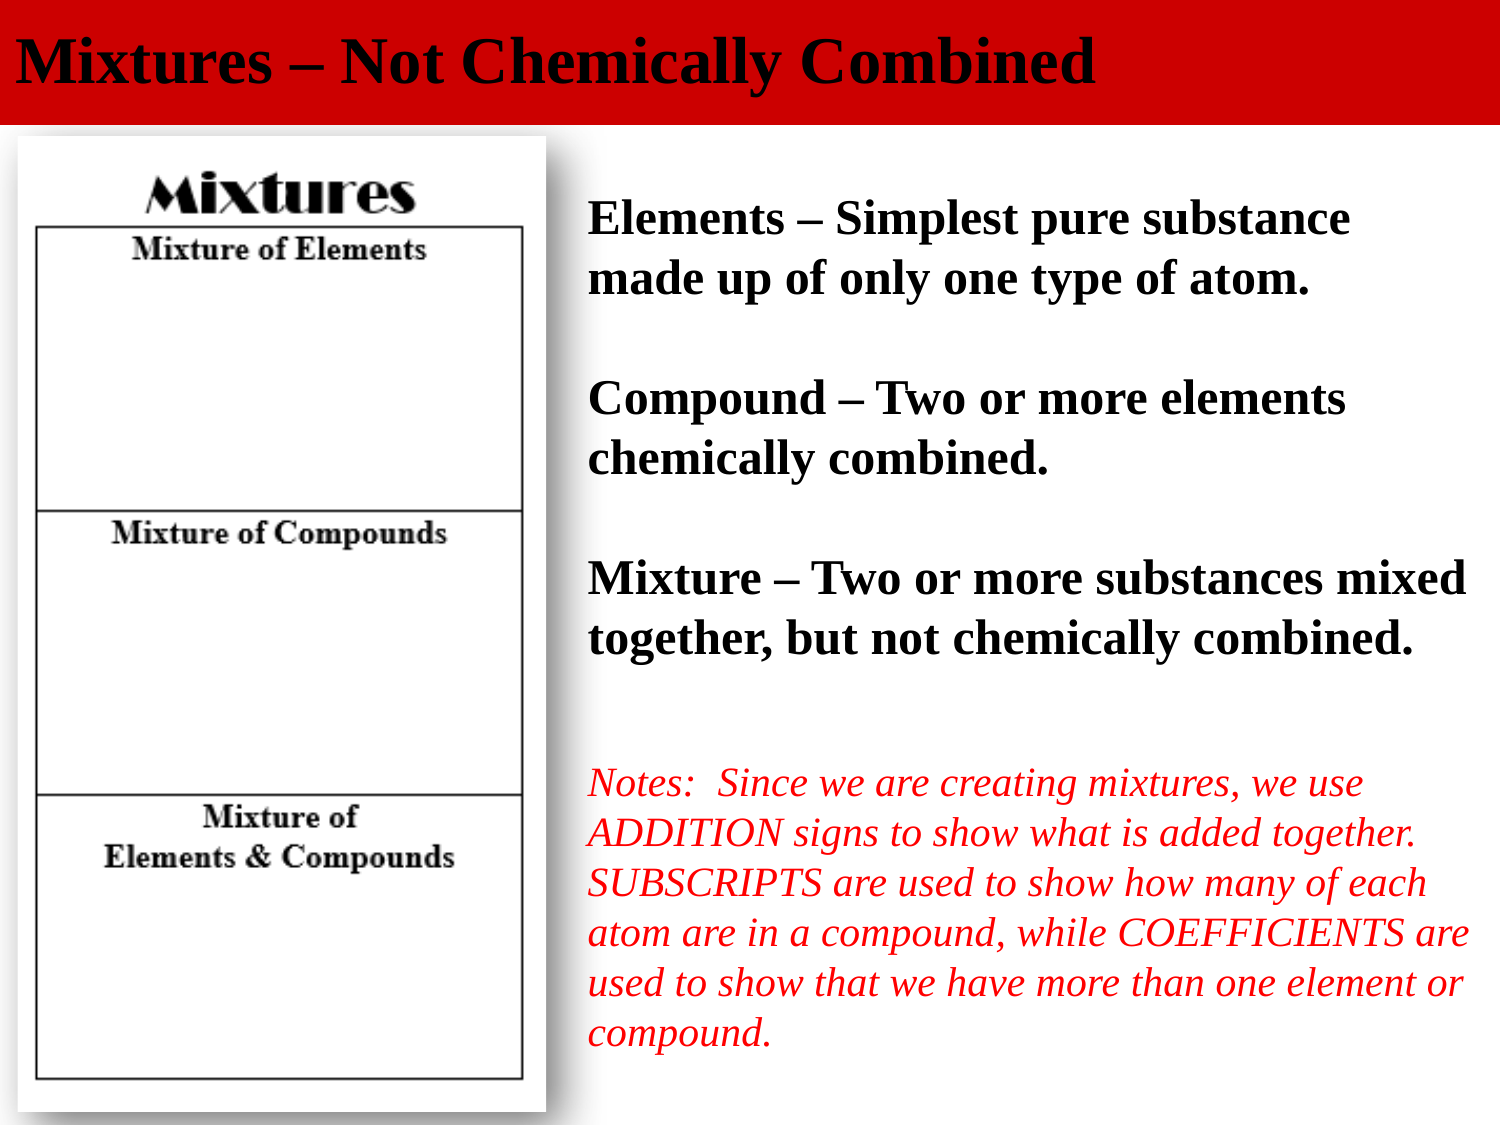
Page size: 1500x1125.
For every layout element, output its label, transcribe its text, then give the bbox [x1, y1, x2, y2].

picture [17, 135, 547, 1112]
text_box Elements – Simplest pure substance made up of only one type of atom. Compound – Two or more elements chemically combined. Mixture – Two or more substances mixed together, but not chemically combined. Notes: Since we are creating mixtures, we use ADDITION signs to show what is added together. SUBSCRIPTS are used to show how many of each atom are in a compound, while COEFFICIENTS are used to show that we have more than one element or compound. [572, 177, 1490, 1062]
title Mixtures – Not Chemically Combined [0, 0, 1500, 125]
